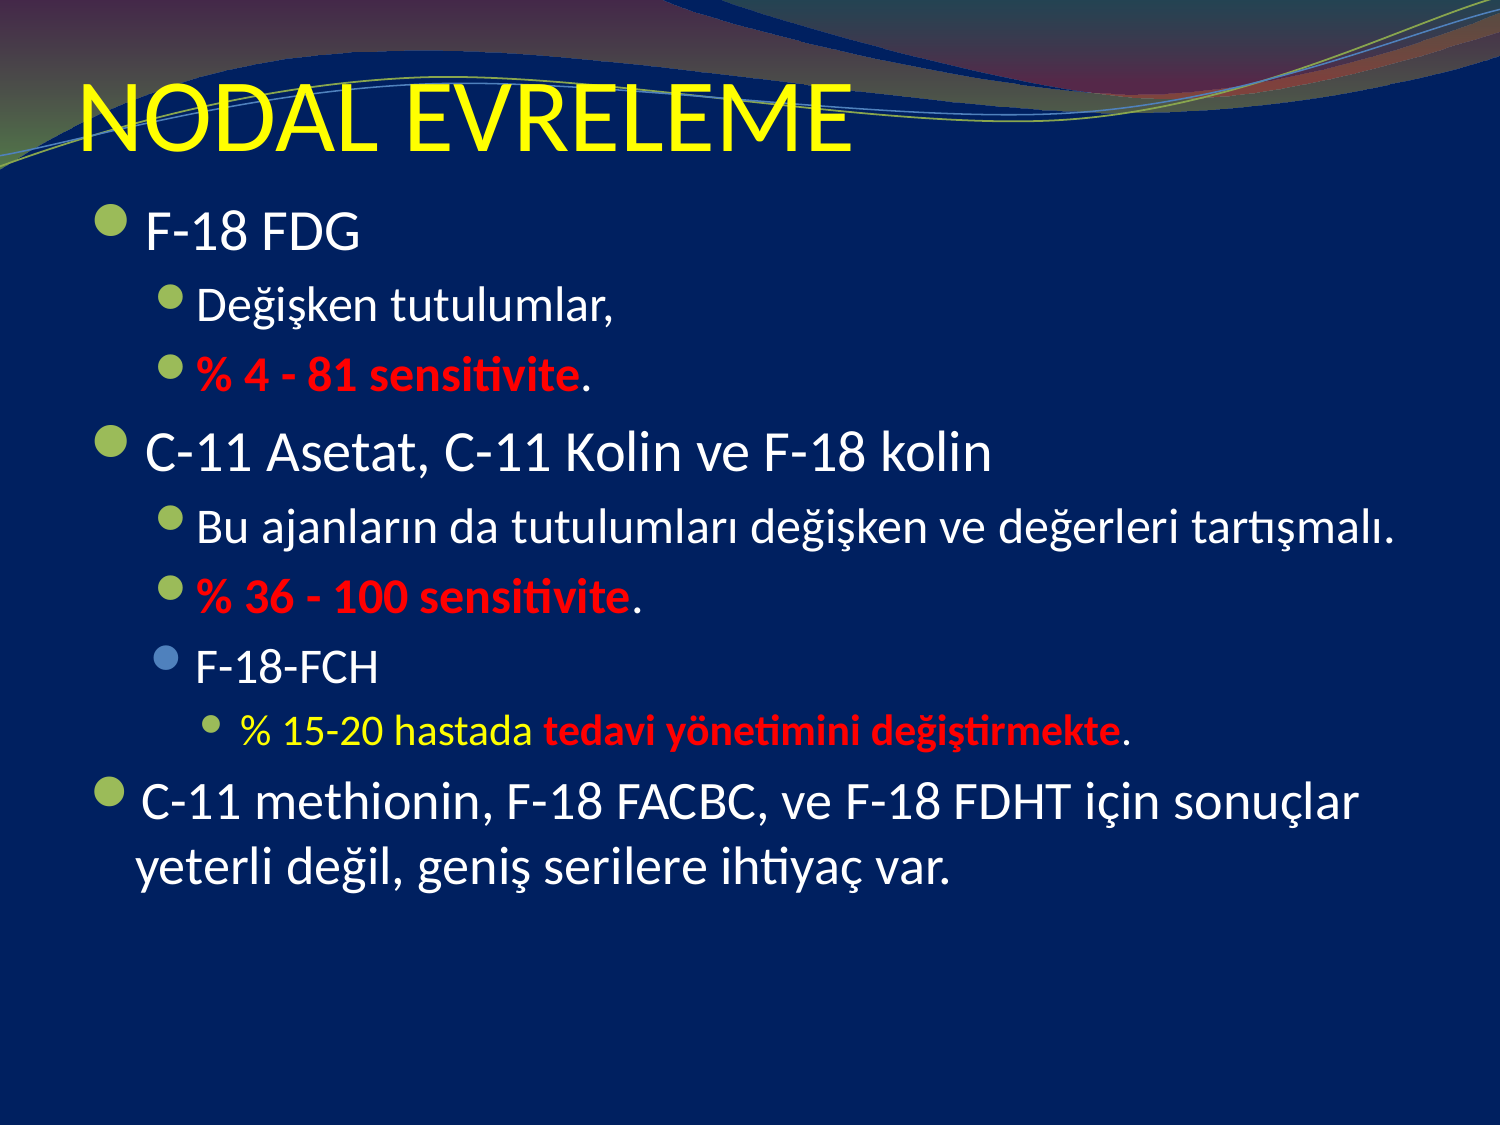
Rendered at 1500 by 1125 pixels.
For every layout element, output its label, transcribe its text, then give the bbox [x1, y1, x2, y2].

list F-18 FDG Değişken tutulumlar, % 4 - 81 sensitivite. C-11 Asetat, C-11 Kolin ve F-18 kolin Bu ajanların da tutulumları değişken ve değerleri tartışmalı. % 36 - 100 sensitivite. F-18-FCH % 15-20 hastada tedavi yönetimini değiştirmekte. C-11 methionin, F-18 FACBC, ve F-18 FDHT için sonuçlar yeterli değil, geniş serilere ihtiyaç var. [75, 184, 1425, 1038]
title NODAL EVRELEME [76, 31, 1427, 173]
